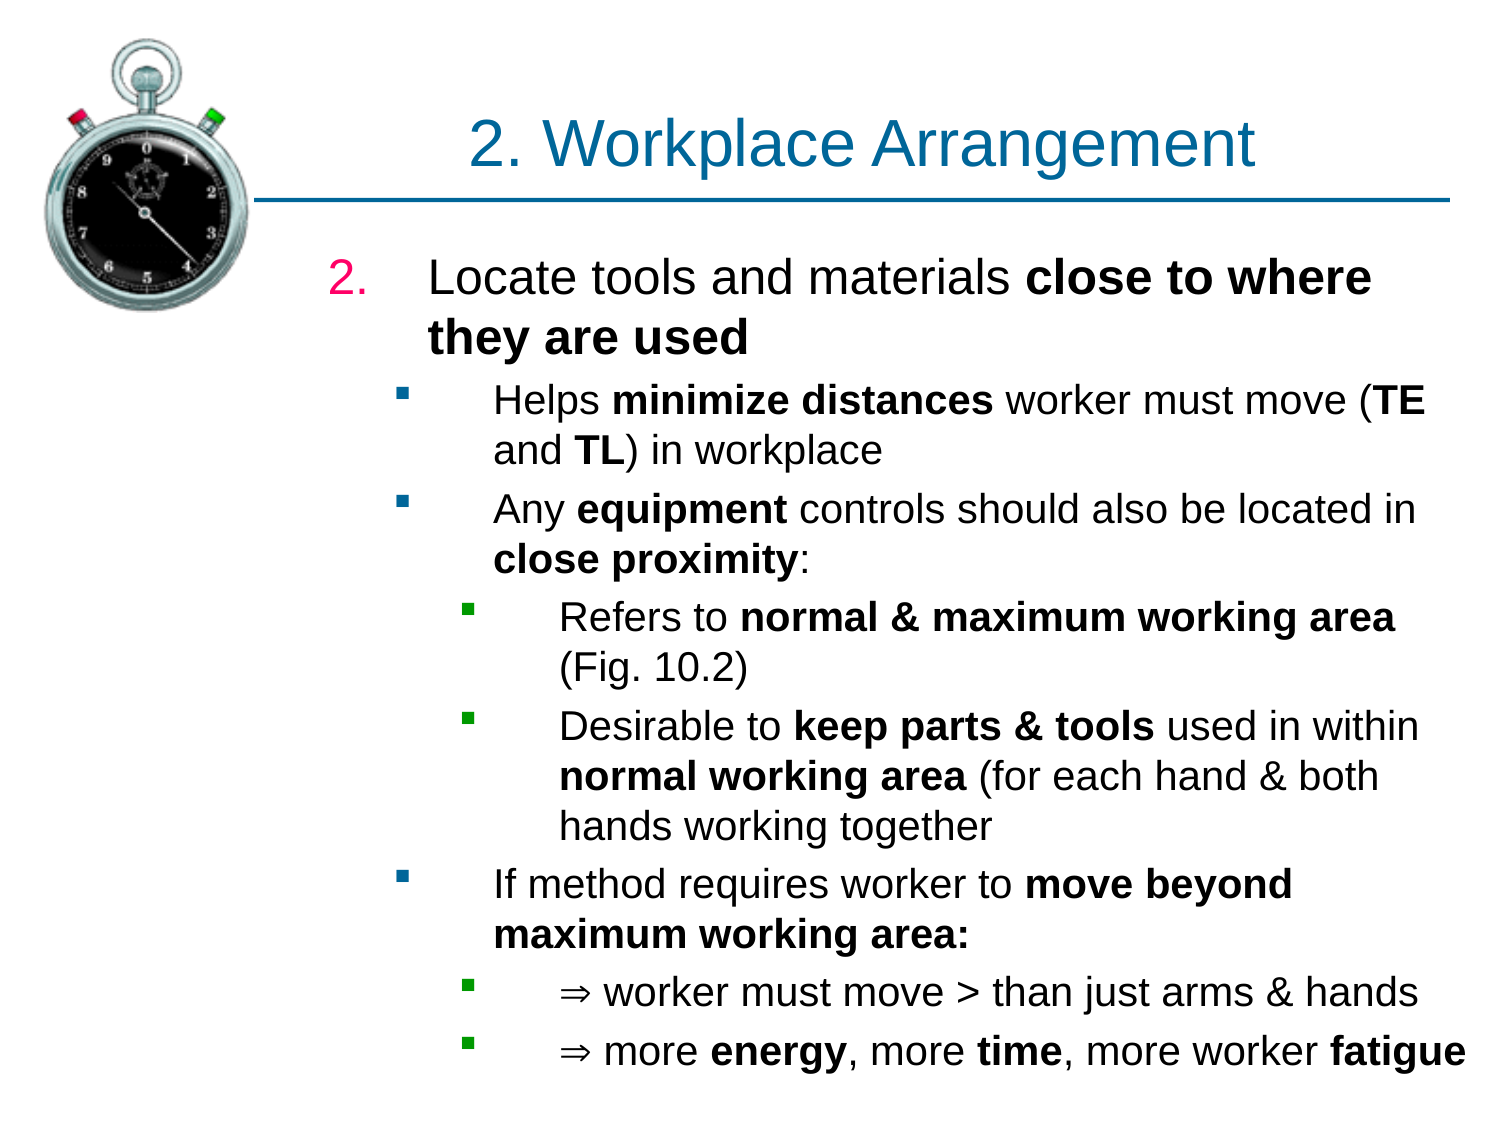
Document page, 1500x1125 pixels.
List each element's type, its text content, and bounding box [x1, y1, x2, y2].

title 2. Workplace Arrangement [275, 37, 1450, 188]
picture [37, 37, 254, 313]
list Locate tools and materials close to where they are used Helps minimize distances worker must move (TE and TL) in workplace Any equipment controls should also be located in close proximity: Refers to normal & maximum working area (Fig. 10.2) Desirable to keep parts & tools used in within normal working area (for each hand & both hands working together If method requires worker to move beyond maximum working area:  worker must move > than just arms & hands  more energy, more time, more worker fatigue [312, 237, 1488, 1113]
